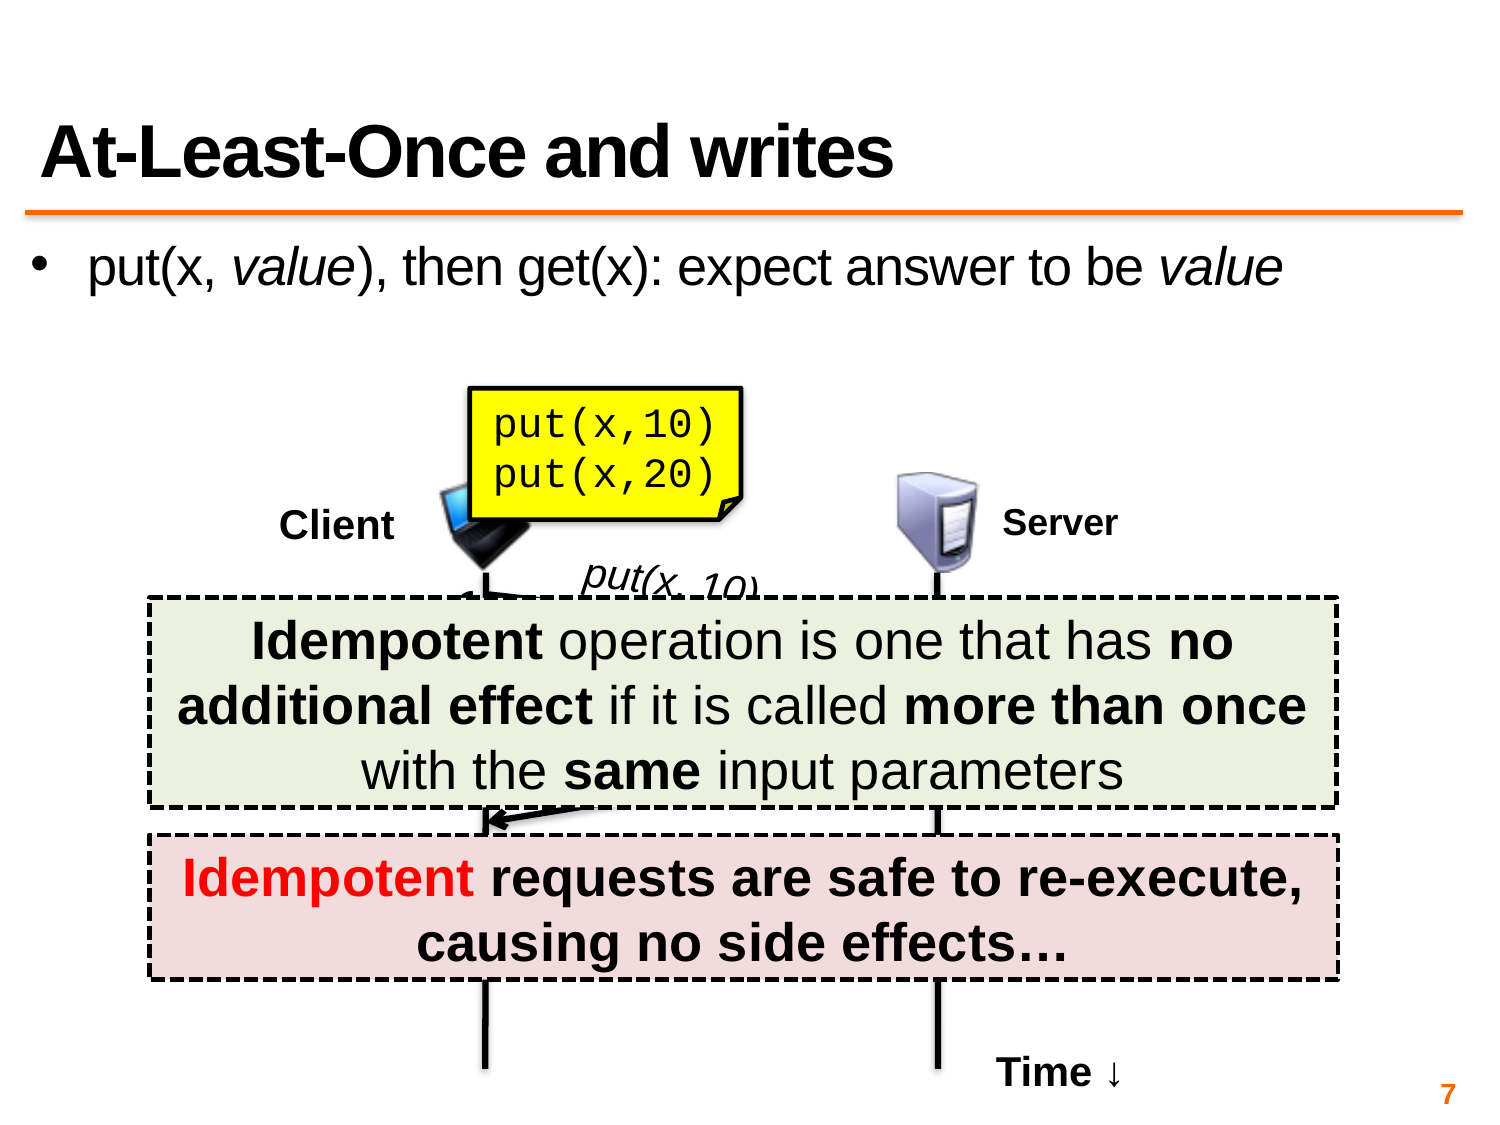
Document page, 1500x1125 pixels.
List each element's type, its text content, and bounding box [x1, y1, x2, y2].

picture [435, 472, 537, 573]
text_box Idempotent requests are safe to re-execute, causing no side effects… [491, 834, 931, 980]
text_box Idempotent operation is one that has no additional effect if it is called more than once with the same input parameters [1100, 597, 1337, 808]
title At-Least-Once and writes [24, 24, 1463, 201]
text_box put(x,10) put(x,20) [468, 387, 742, 521]
text_box Time ↓ [980, 1037, 1140, 1103]
picture [887, 472, 988, 573]
text_box Server [991, 498, 1134, 544]
text_box Idempotent requests are safe to re-execute, causing no side effects… [943, 834, 1339, 980]
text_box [286, 593, 1097, 823]
text_box Idempotent operation is one that has no additional effect if it is called more than once with the same input parameters [149, 597, 282, 808]
text_box Client [278, 498, 395, 549]
text_box Idempotent requests are safe to re-execute, causing no side effects… [149, 834, 480, 980]
list put(x, value), then get(x): expect answer to be value [24, 237, 1463, 341]
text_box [485, 548, 849, 592]
slide_number 7 [1112, 1074, 1463, 1110]
